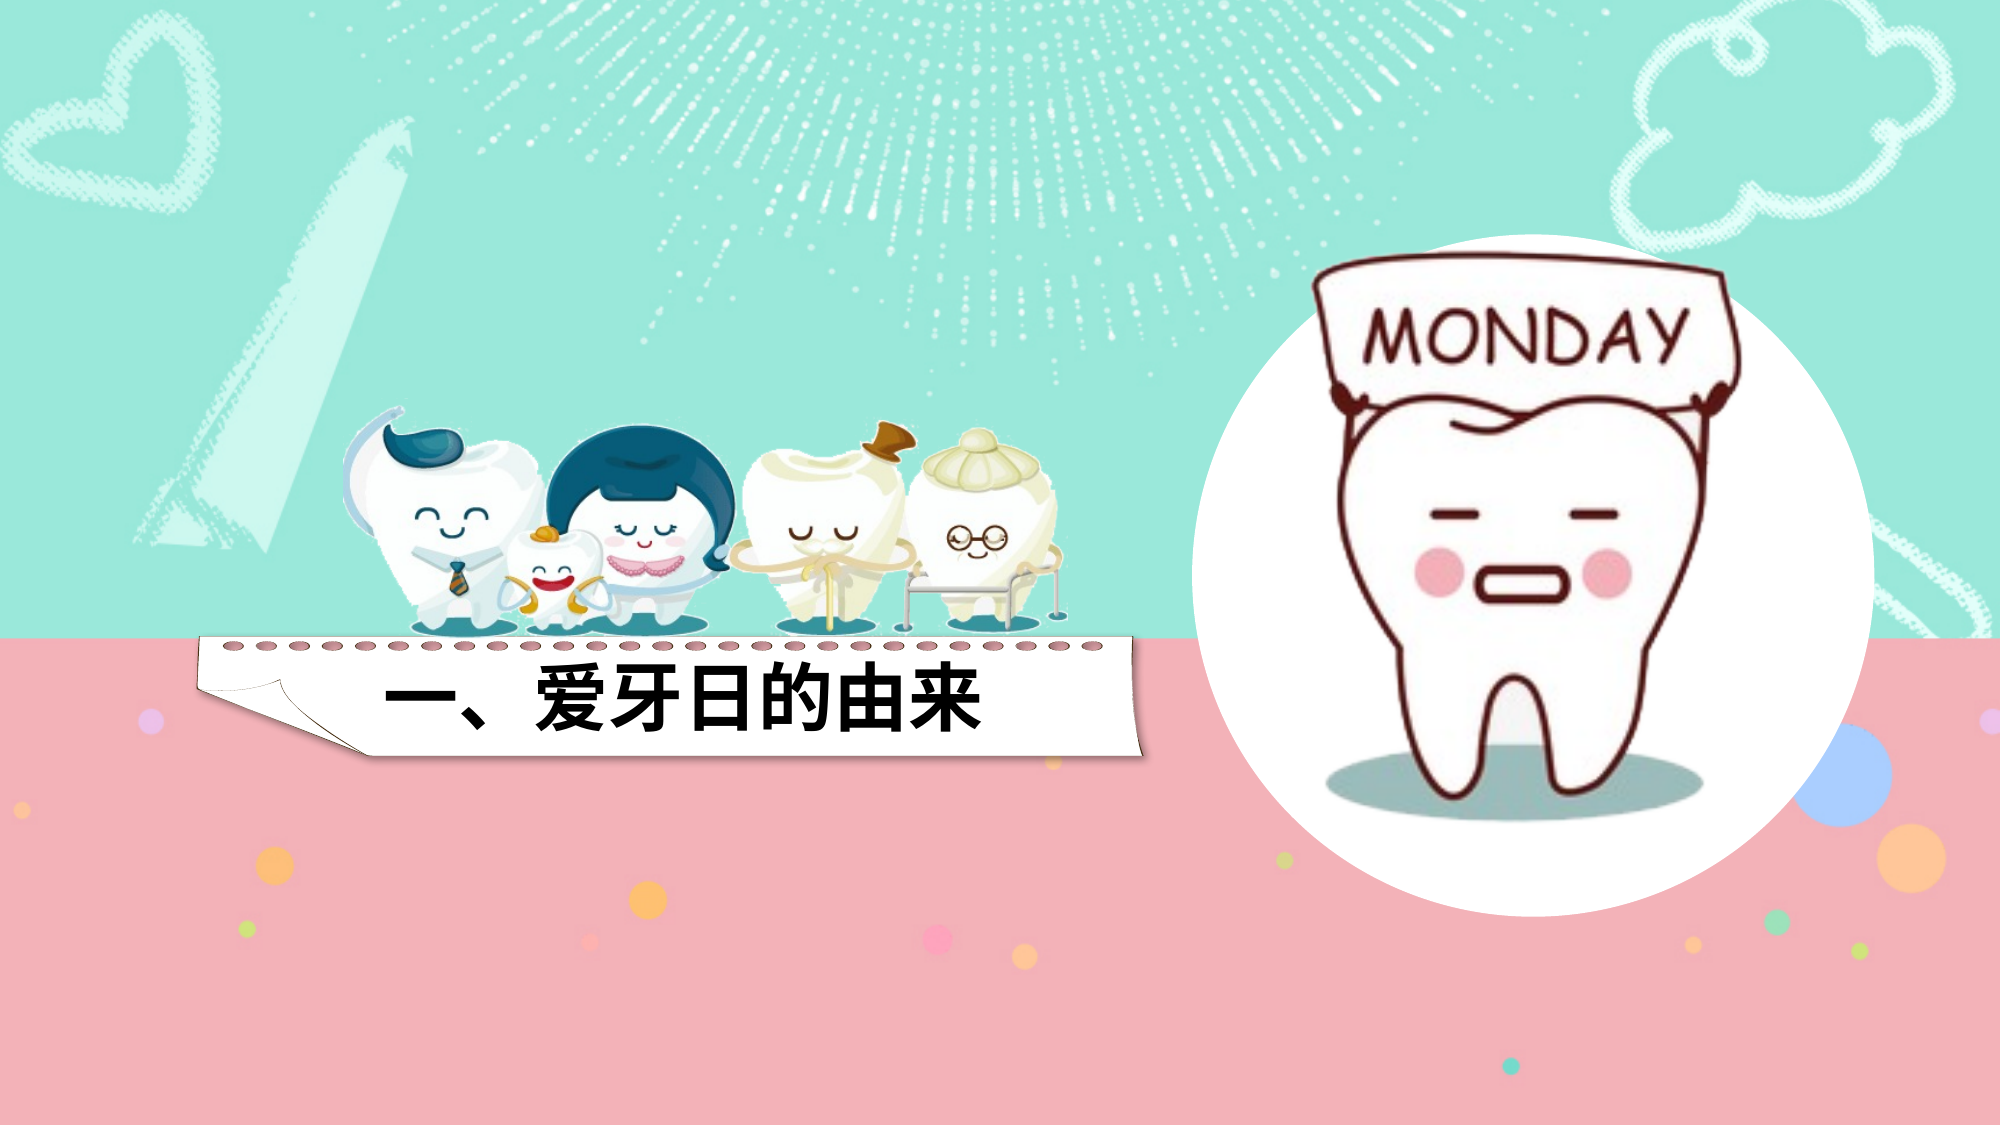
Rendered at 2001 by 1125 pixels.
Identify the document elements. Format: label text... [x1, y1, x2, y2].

picture [0, 0, 2000, 1125]
text_box 一、爱牙日的由来 [368, 643, 999, 749]
